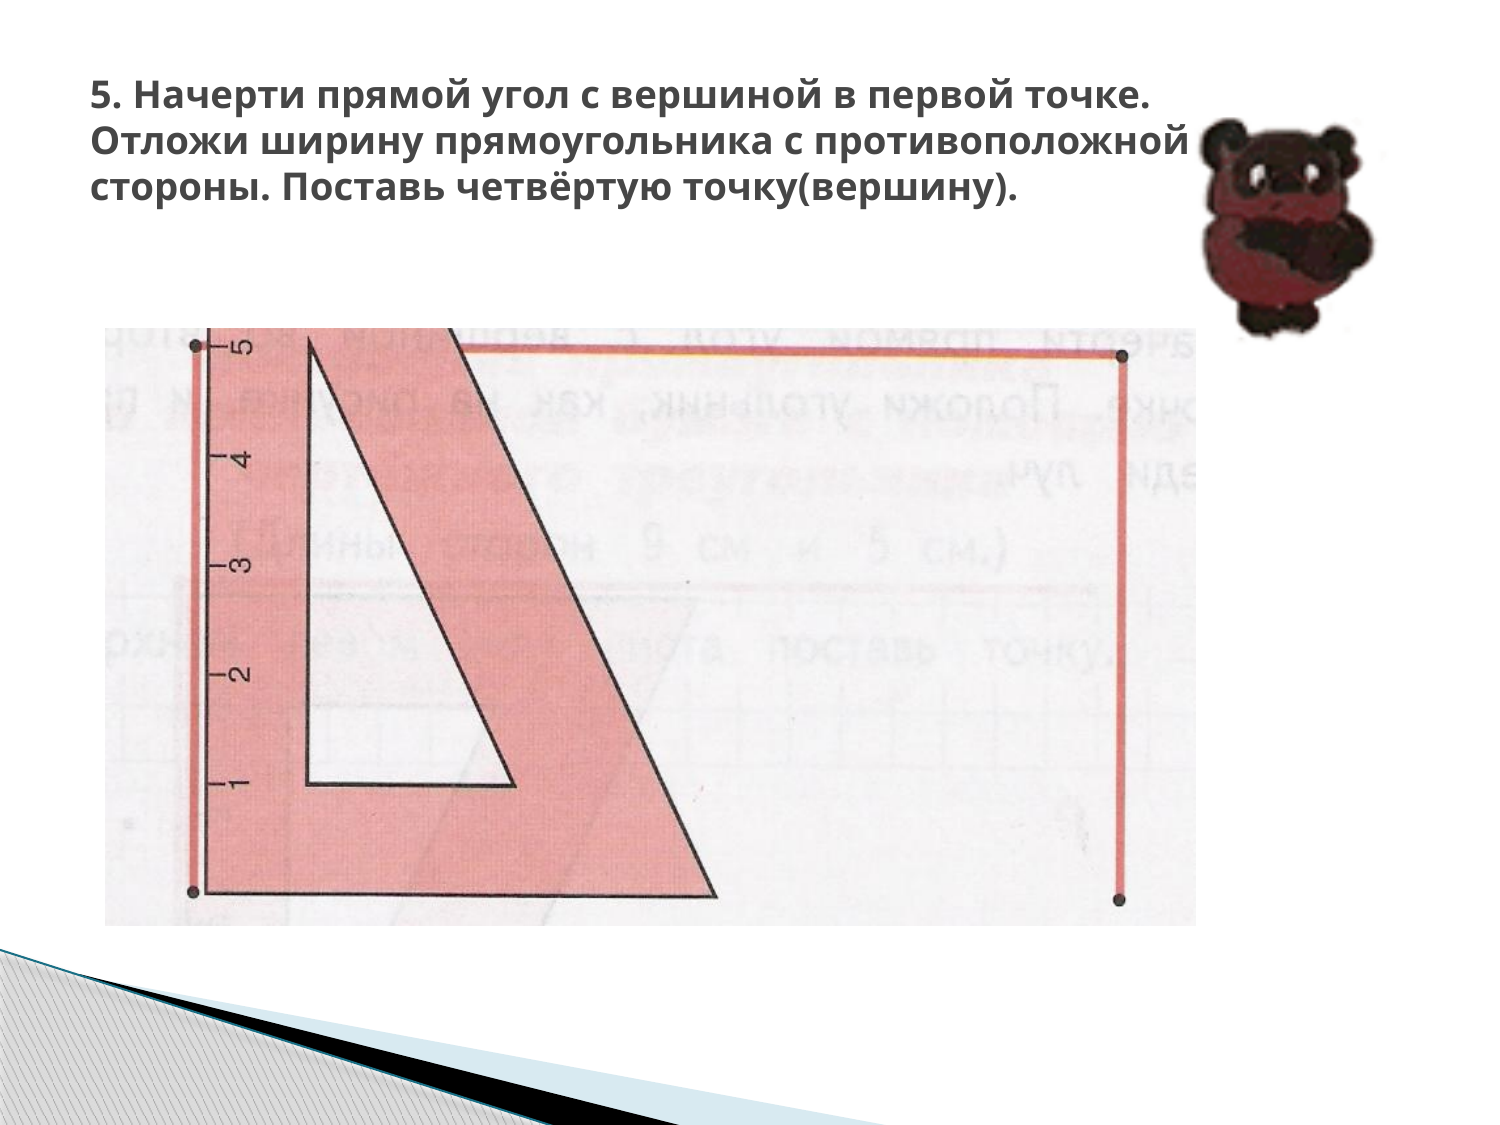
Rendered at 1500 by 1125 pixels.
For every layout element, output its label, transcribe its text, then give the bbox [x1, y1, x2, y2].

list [105, 327, 1196, 926]
title 5. Начерти прямой угол с вершиной в первой точке. Отложи ширину прямоугольника с противоположной стороны. Поставь четвёртую точку(вершину). [75, 45, 1207, 233]
picture [1183, 116, 1392, 352]
